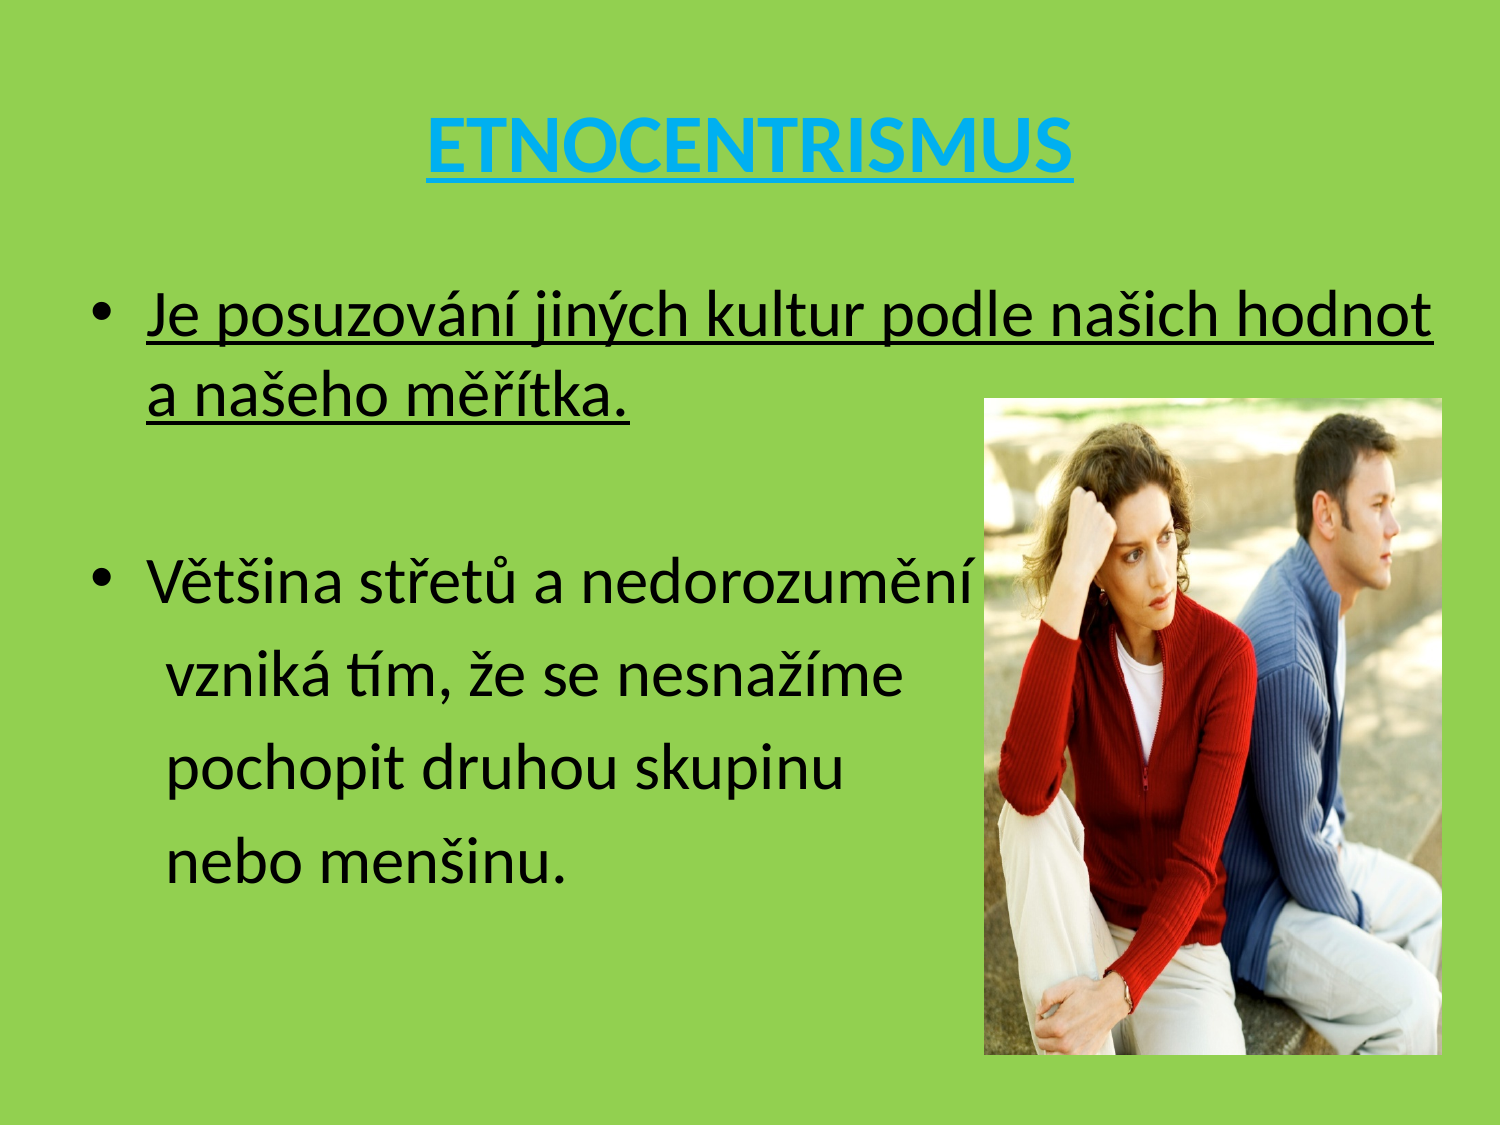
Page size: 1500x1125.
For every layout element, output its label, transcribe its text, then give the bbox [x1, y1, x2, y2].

picture [984, 398, 1442, 1055]
list Je posuzování jiných kultur podle našich hodnot a našeho měřítka. Většina střetů a nedorozumění vzniká tím, že se nesnažíme pochopit druhou skupinu nebo menšinu. [75, 262, 1454, 1079]
title ETNOCENTRISMUS [75, 45, 1425, 233]
